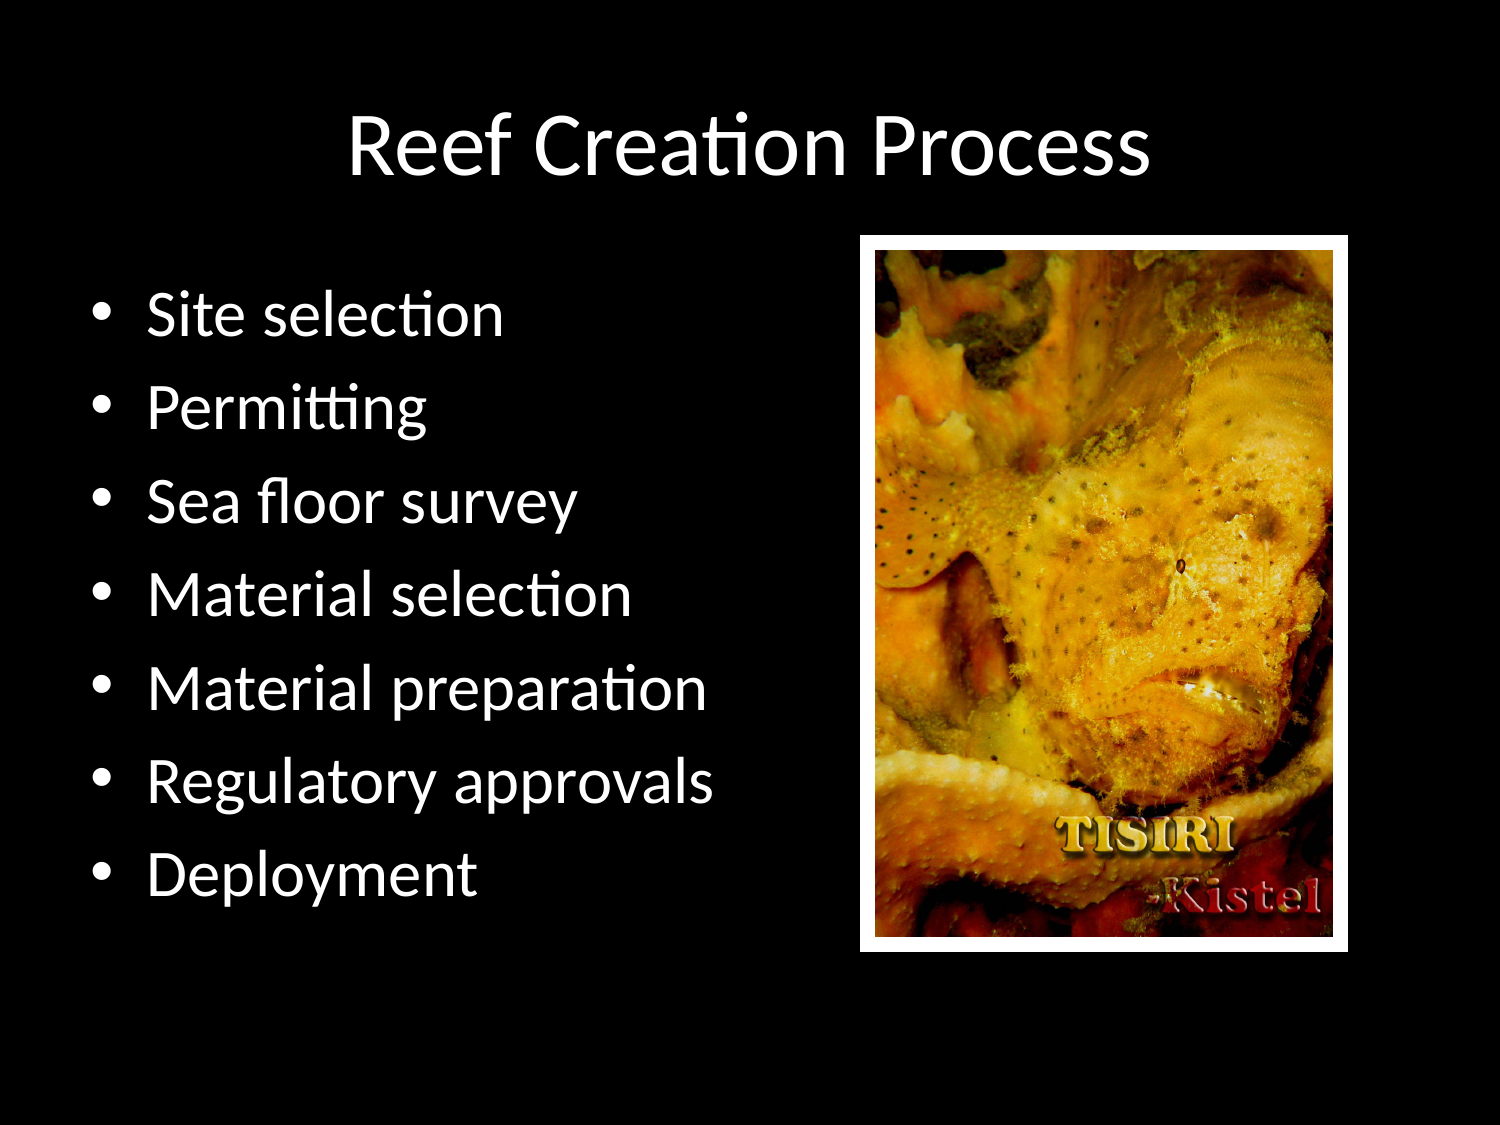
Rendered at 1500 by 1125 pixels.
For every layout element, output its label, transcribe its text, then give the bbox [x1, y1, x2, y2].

title Reef Creation Process [75, 45, 1425, 233]
list Site selection Permitting Sea floor survey Material selection Material preparation Regulatory approvals Deployment [75, 262, 1425, 1005]
picture [874, 249, 1334, 938]
